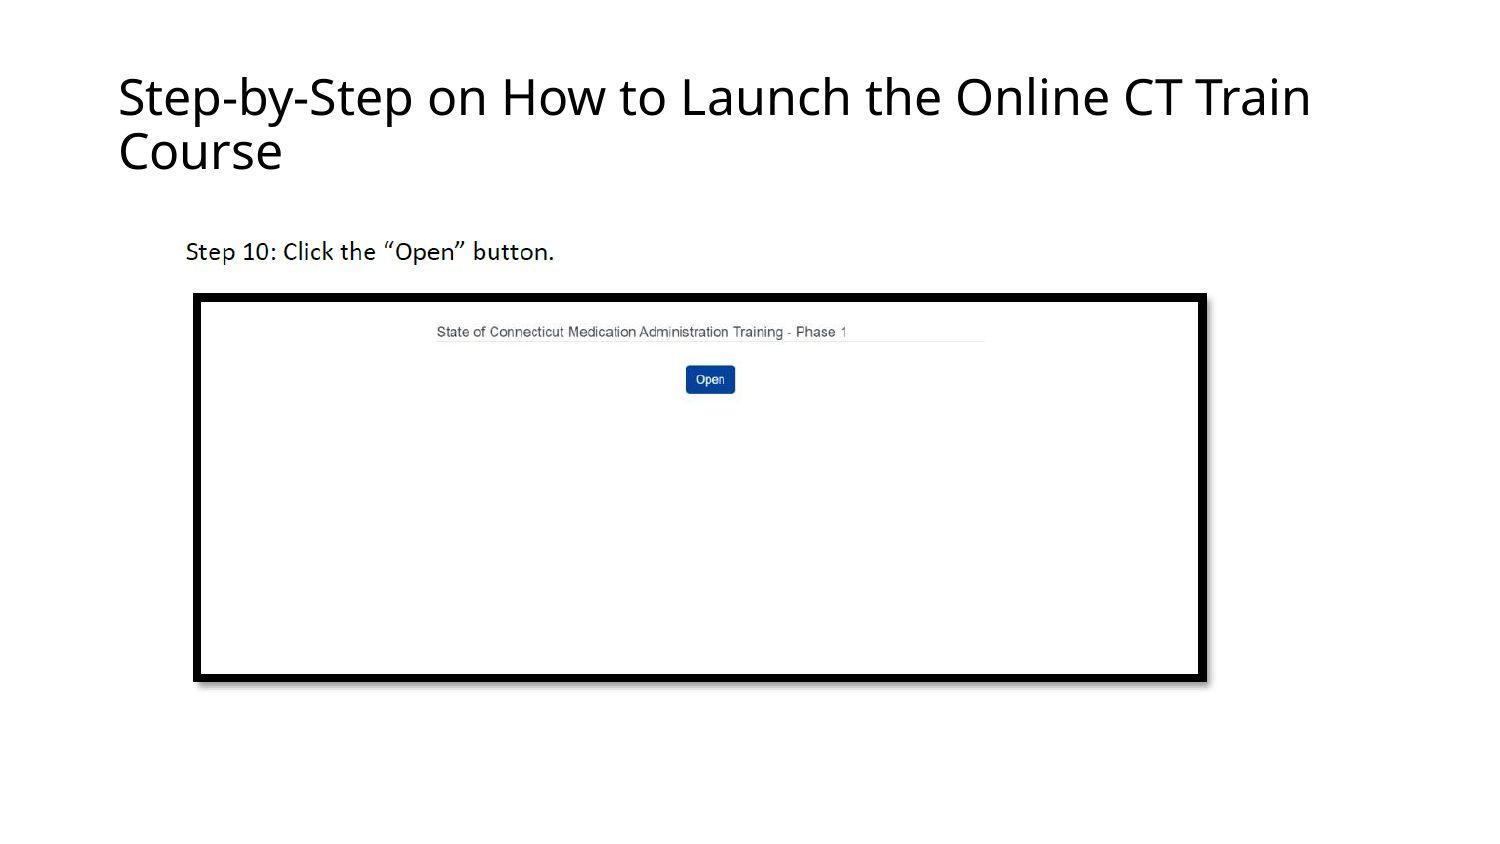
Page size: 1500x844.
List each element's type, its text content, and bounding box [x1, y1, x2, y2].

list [144, 224, 1356, 760]
title Step-by-Step on How to Launch the Online CT Train Course [103, 44, 1397, 208]
